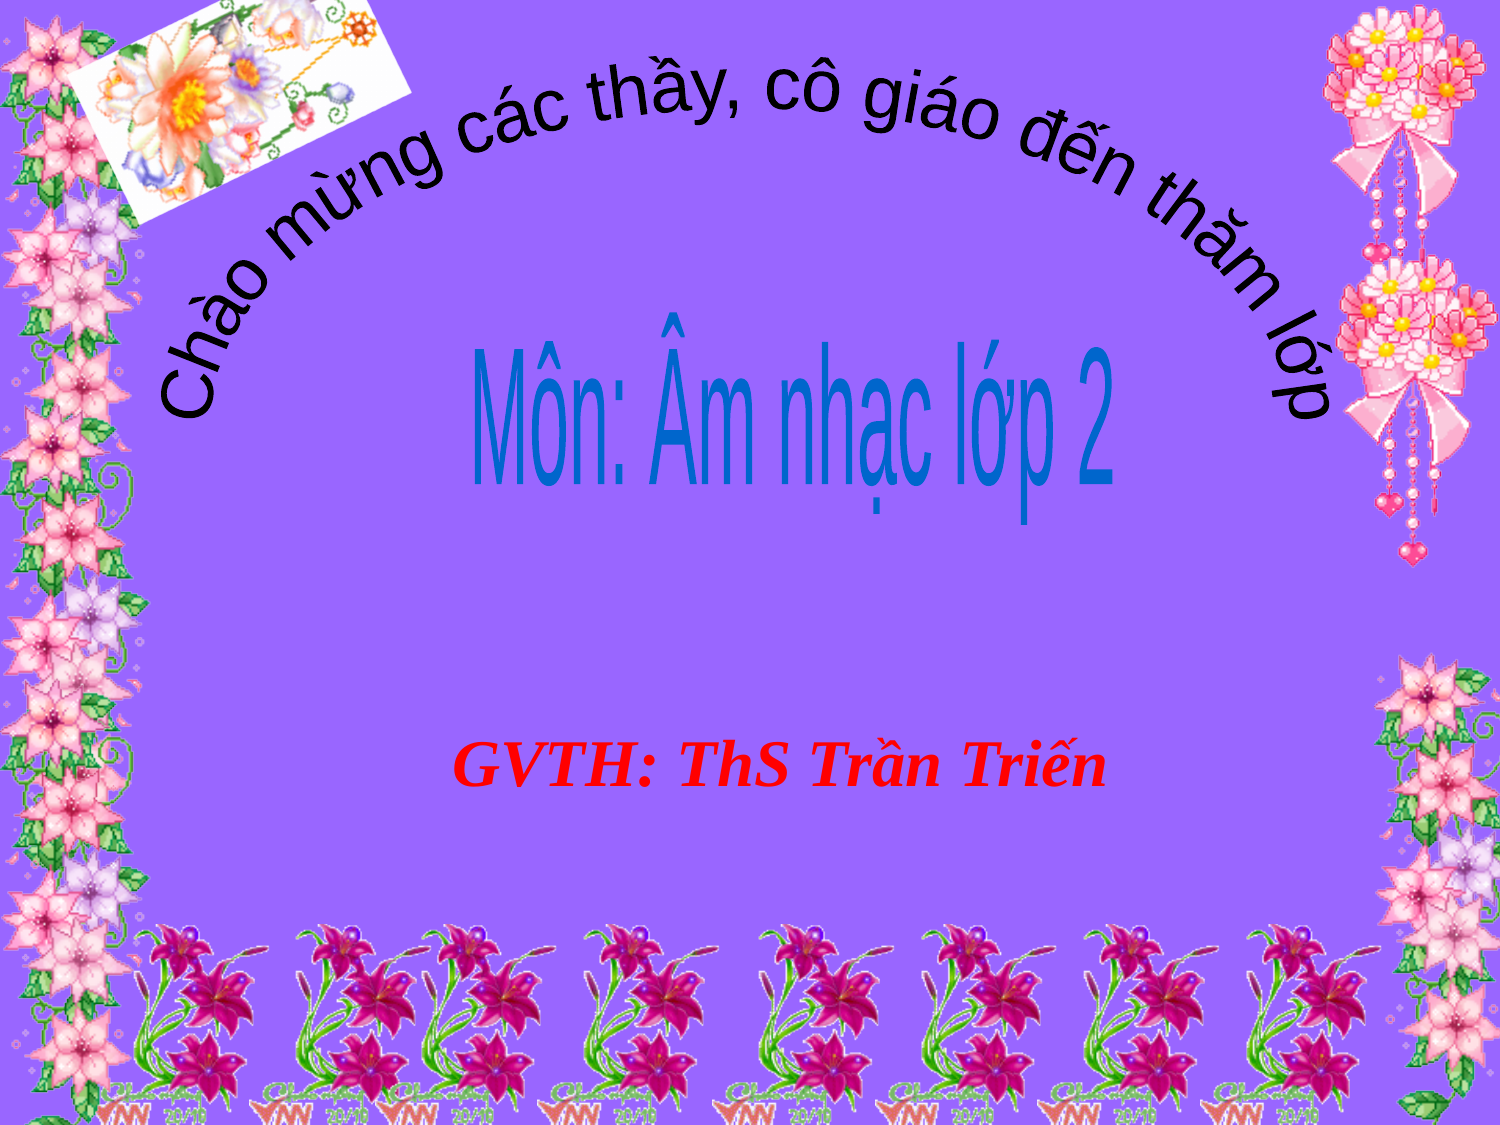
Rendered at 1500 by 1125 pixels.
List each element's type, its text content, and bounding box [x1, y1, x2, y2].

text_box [374, 924, 711, 1125]
picture [0, 0, 411, 1125]
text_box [164, 924, 373, 1125]
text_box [1037, 924, 1369, 1125]
picture [1262, 0, 1500, 1125]
text_box GVTH: ThS Trần Triến [437, 712, 1150, 808]
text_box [712, 924, 1036, 1125]
